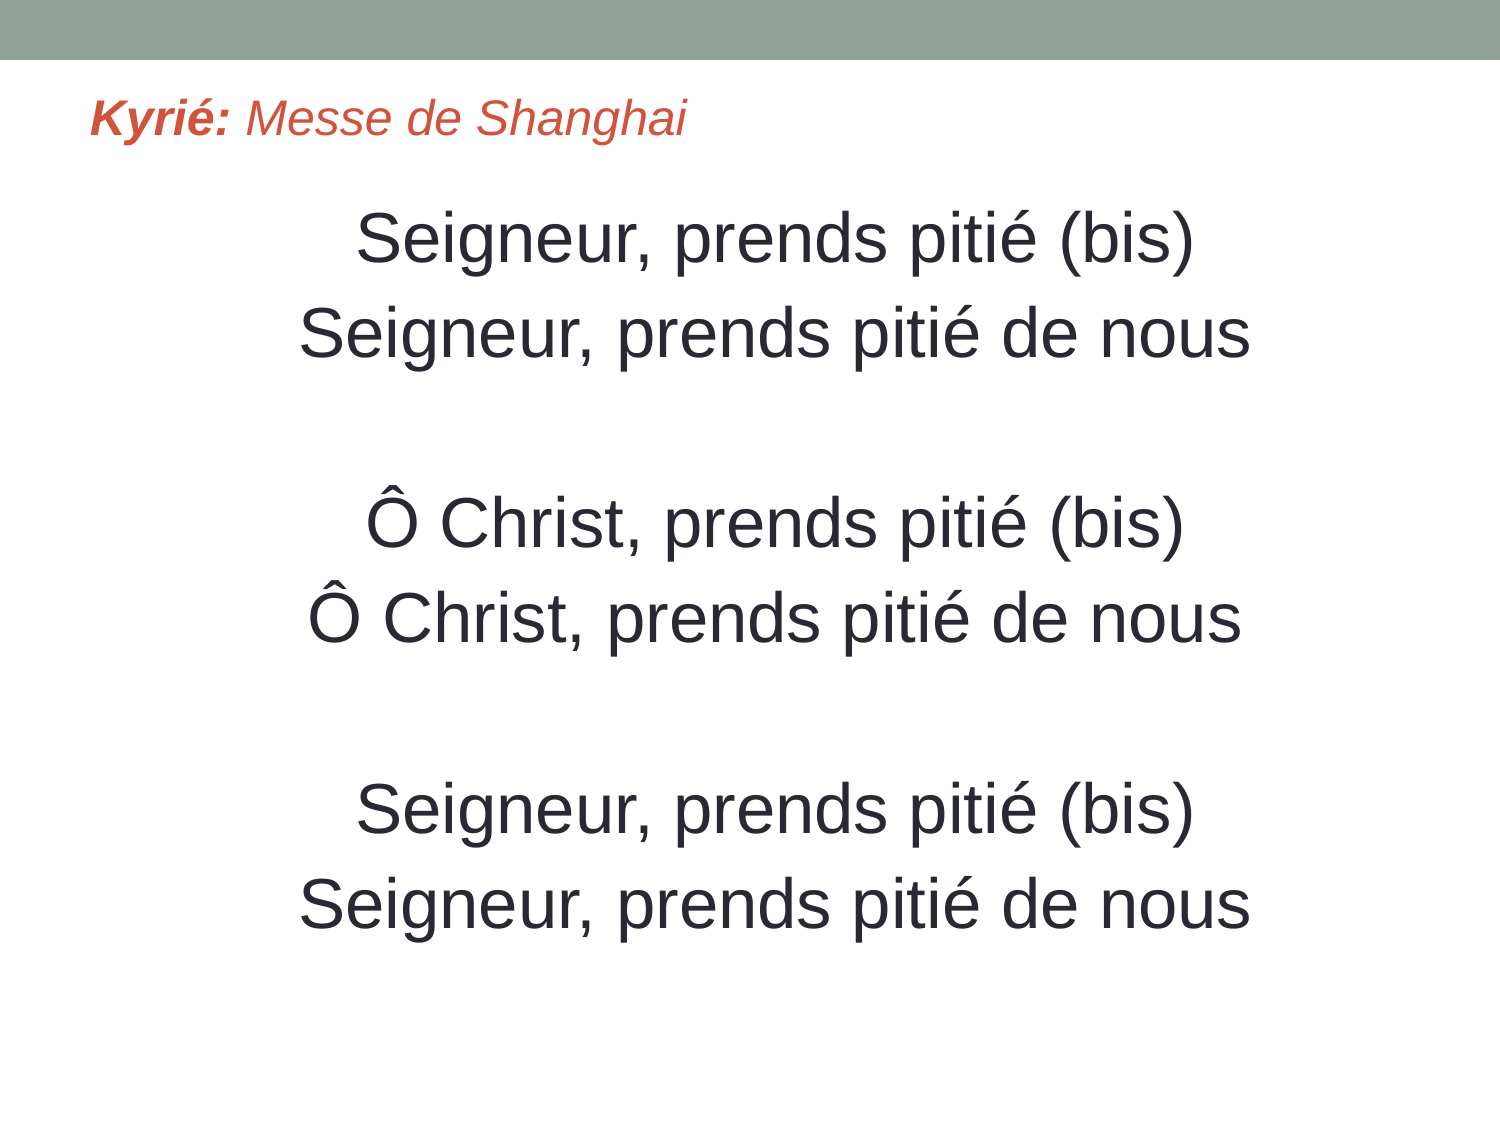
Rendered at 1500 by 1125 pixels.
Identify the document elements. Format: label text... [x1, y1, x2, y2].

text_box Seigneur, prends pitié (bis) Seigneur, prends pitié de nous Ô Christ, prends pitié (bis) Ô Christ, prends pitié de nous Seigneur, prends pitié (bis) Seigneur, prends pitié de nous [135, 184, 1416, 953]
title Kyrié: Messe de Shanghai [75, 78, 1425, 241]
